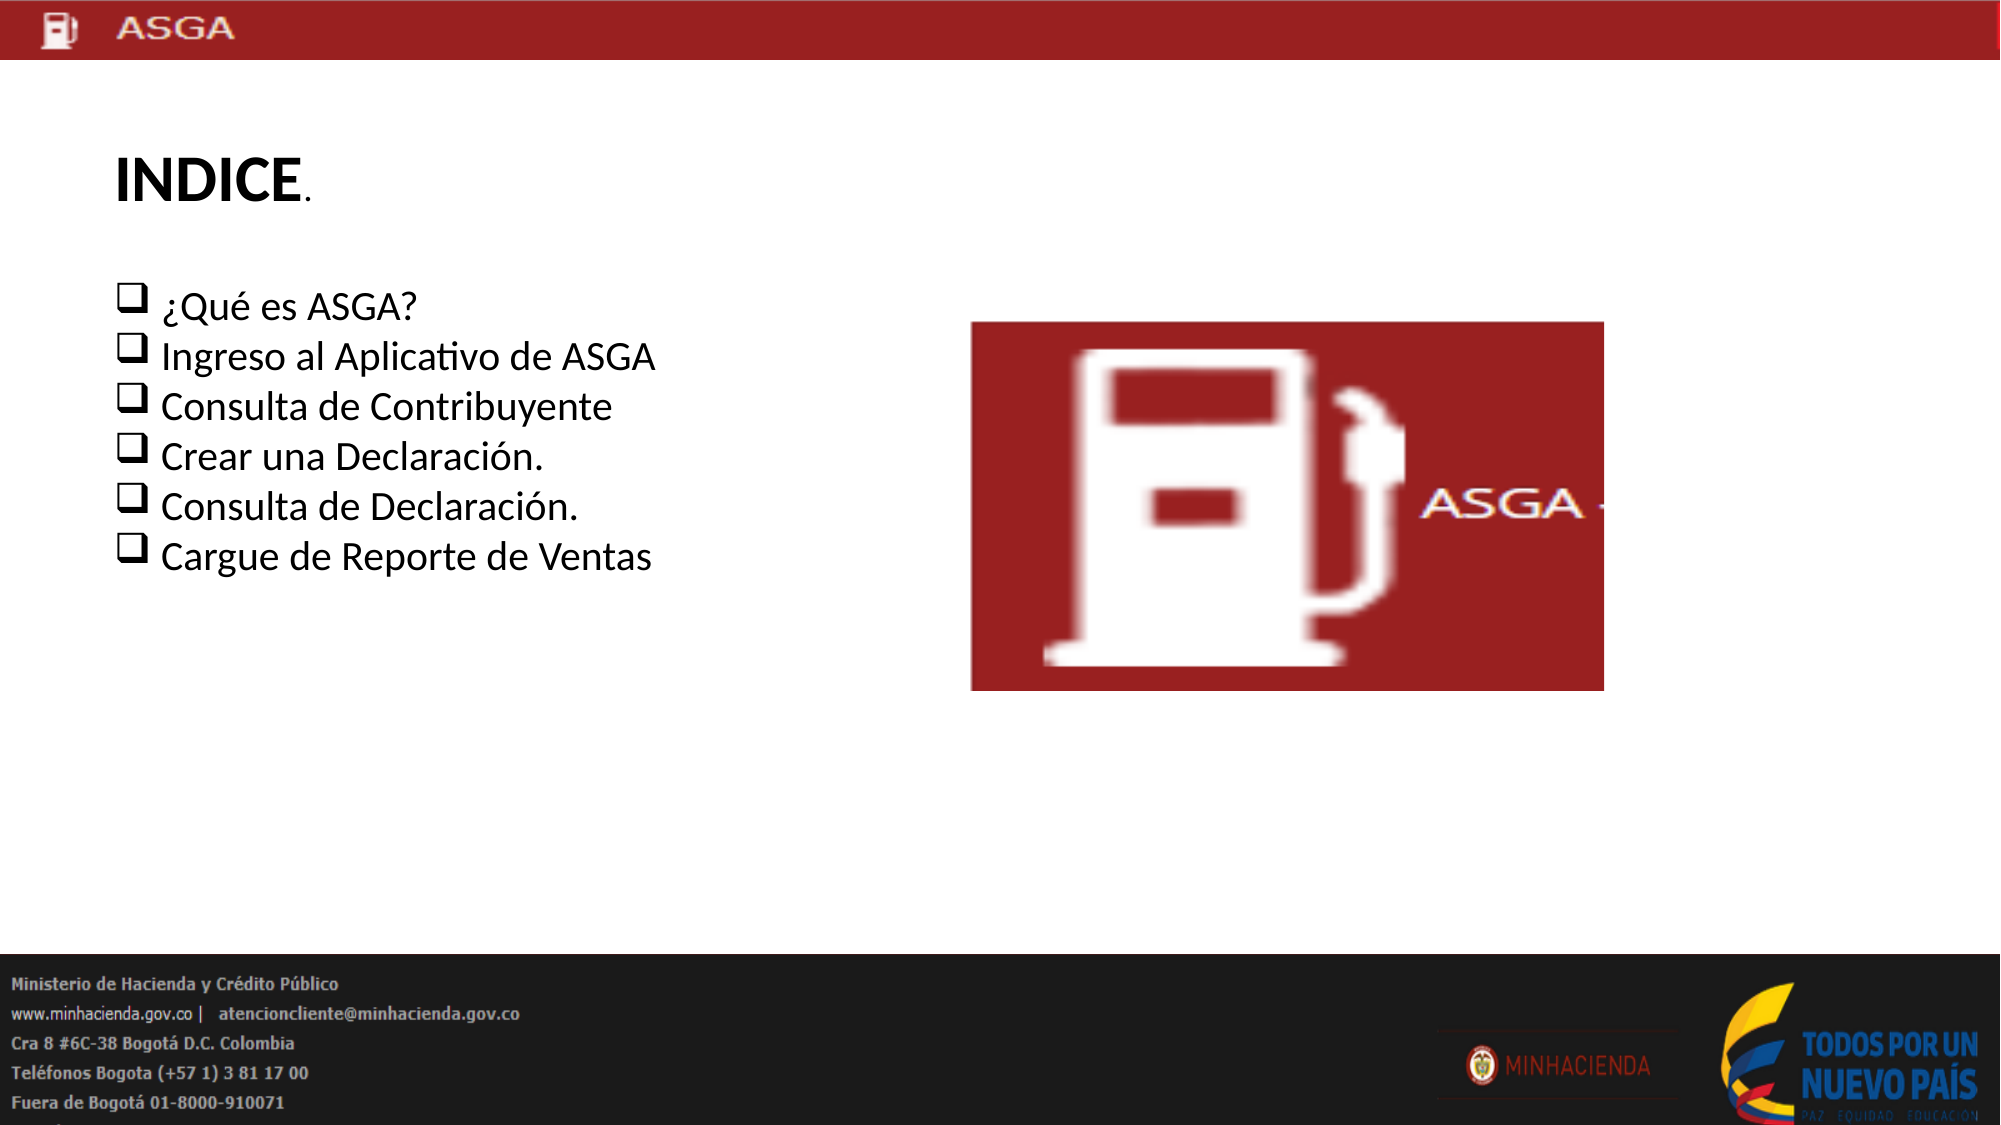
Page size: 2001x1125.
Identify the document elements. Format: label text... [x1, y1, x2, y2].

picture [968, 319, 1605, 691]
picture [0, 954, 2000, 1125]
text_box INDICE. [99, 127, 852, 223]
picture [0, 0, 2000, 60]
text_box ¿Qué es ASGA? Ingreso al Aplicativo de ASGA Consulta de Contribuyente Crear una Declaración. Consulta de Declaración. Cargue de Reporte de Ventas [99, 271, 1287, 587]
